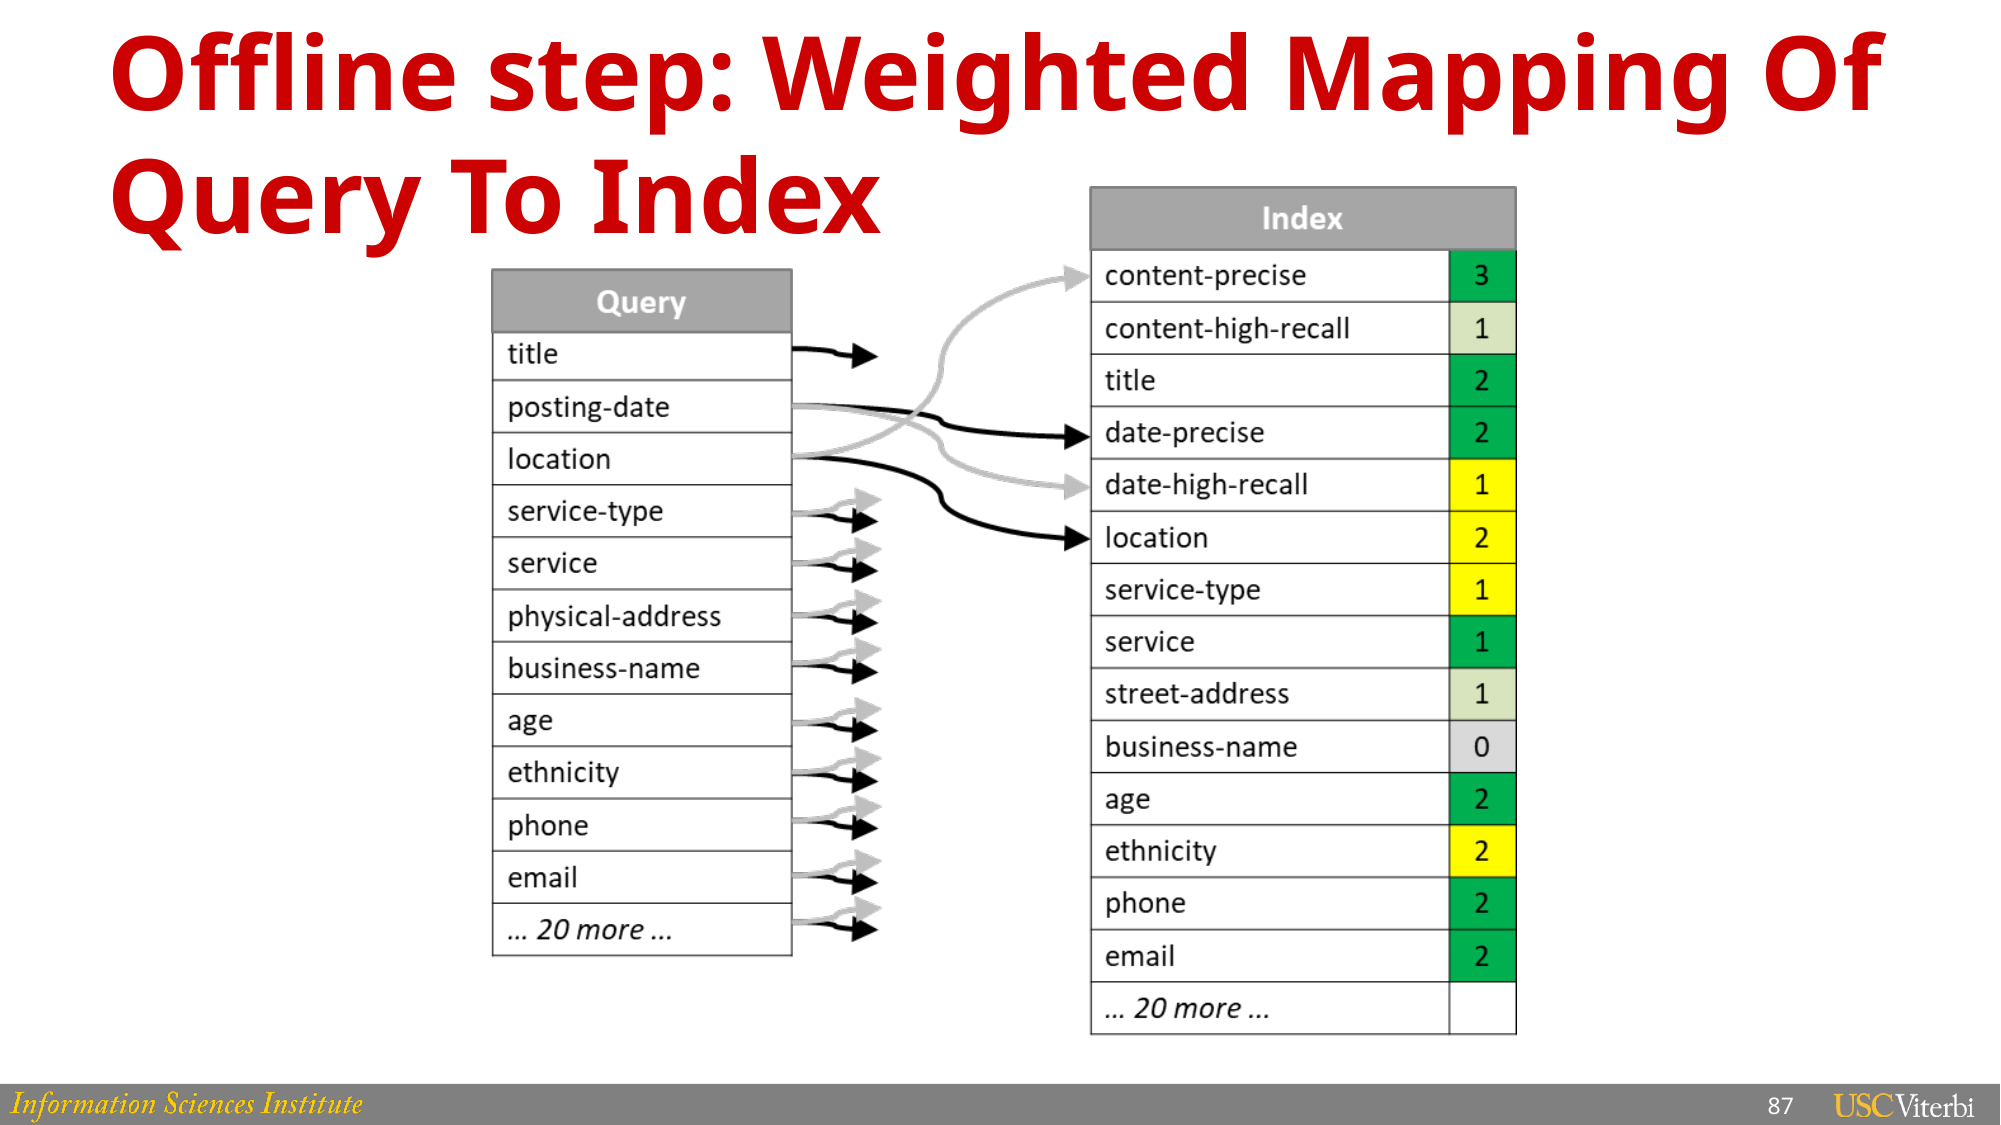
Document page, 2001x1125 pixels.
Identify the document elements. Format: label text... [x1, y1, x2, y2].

slide_number 87 [1741, 1085, 1803, 1125]
title Offline step: Weighted Mapping Of Query To Index [99, 0, 2000, 263]
picture [1833, 1093, 1991, 1119]
picture [491, 185, 1517, 1047]
picture [9, 1091, 363, 1123]
